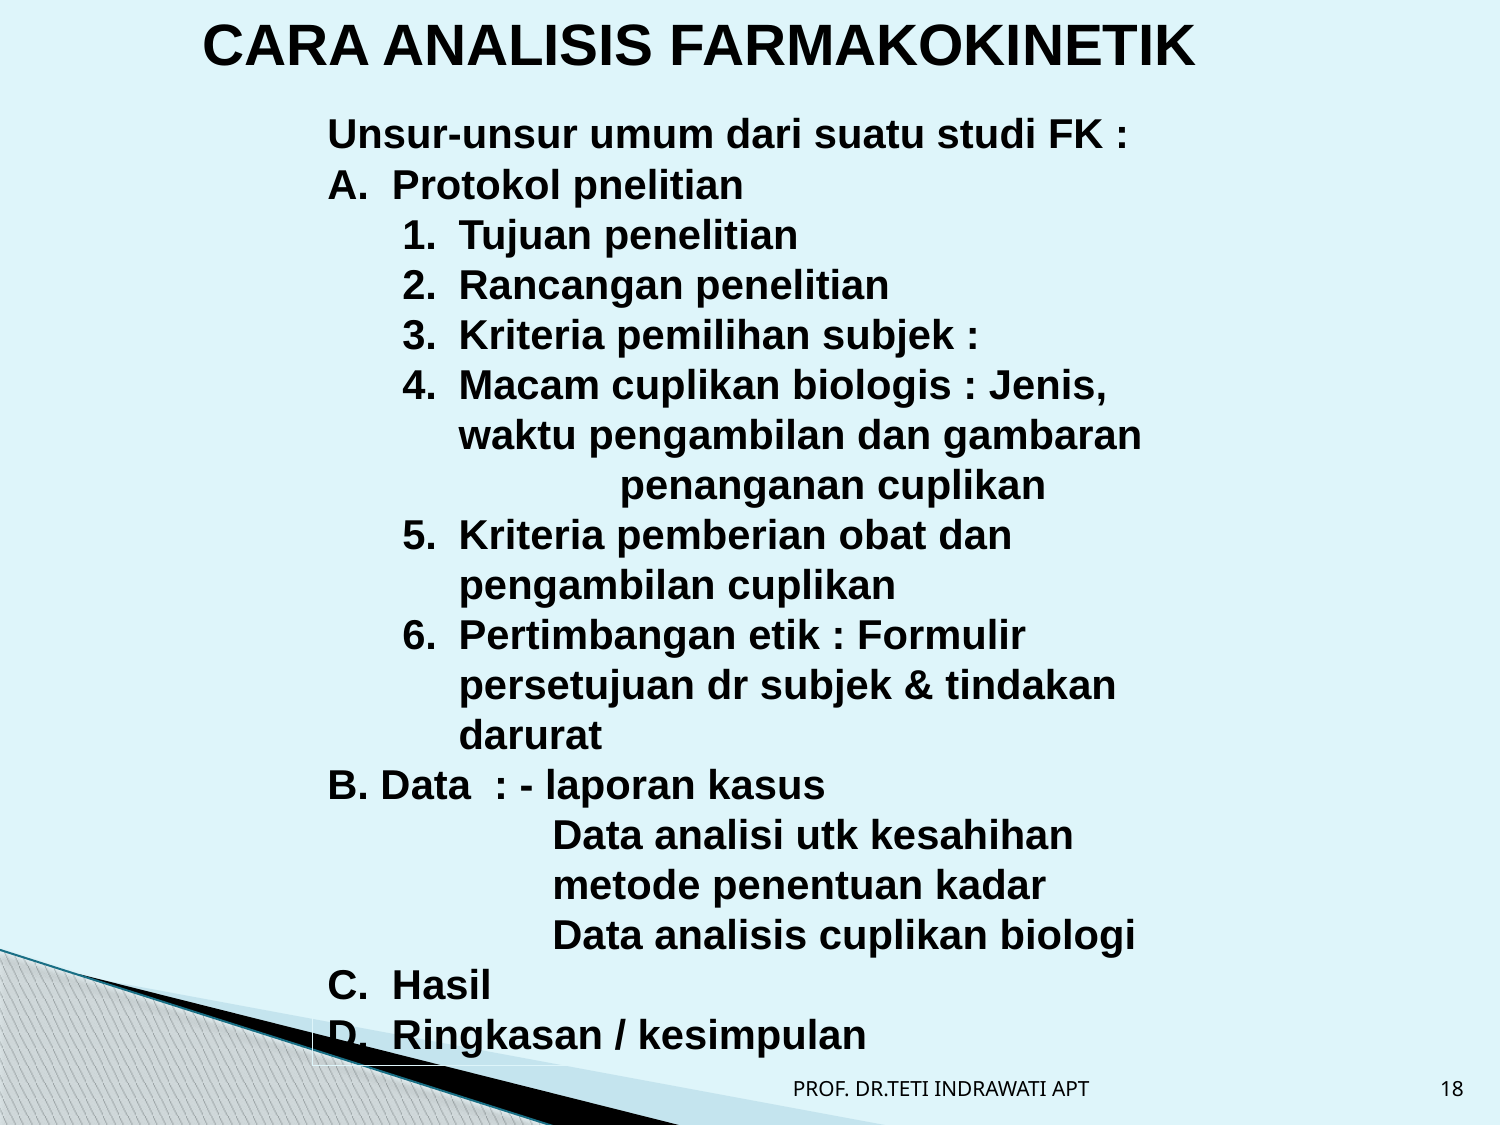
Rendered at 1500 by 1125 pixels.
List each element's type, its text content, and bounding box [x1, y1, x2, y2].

text_box Unsur-unsur umum dari suatu studi FK : A. Protokol pnelitian Tujuan penelitian Rancangan penelitian Kriteria pemilihan subjek : Macam cuplikan biologis : Jenis, waktu pengambilan dan gambaran penanganan cuplikan Kriteria pemberian obat dan pengambilan cuplikan Pertimbangan etik : Formulir persetujuan dr subjek & tindakan darurat B. Data : - laporan kasus Data analisi utk kesahihan metode penentuan kadar Data analisis cuplikan biologi C. Hasil D. Ringkasan / kesimpulan [312, 99, 1188, 1066]
slide_number 18 [1418, 1051, 1479, 1112]
text_box CARA ANALISIS FARMAKOKINETIK [187, 0, 1313, 155]
footer PROF. DR.TETI INDRAWATI APT [718, 1051, 1105, 1112]
